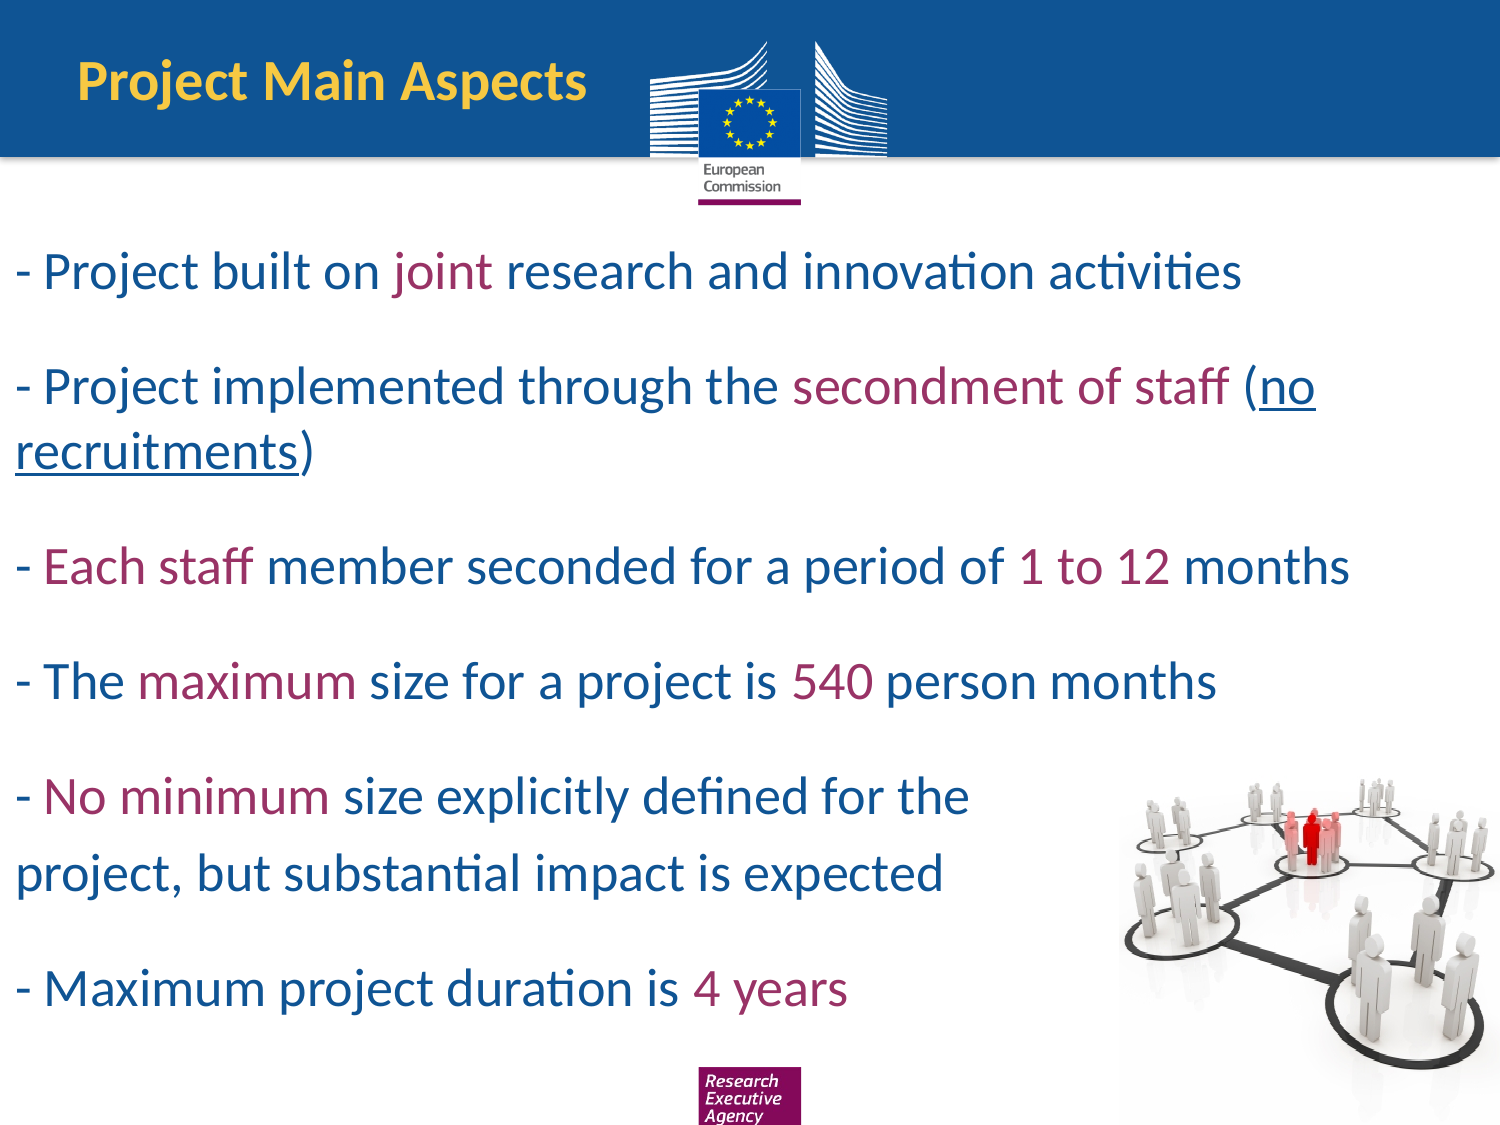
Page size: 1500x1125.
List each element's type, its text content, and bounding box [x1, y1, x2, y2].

picture [1119, 756, 1500, 1125]
title Project Main Aspects [0, 0, 666, 155]
picture [647, 39, 888, 206]
picture [698, 1072, 802, 1125]
list - Project built on joint research and innovation activities - Project implemented through the secondment of staff (no recruitments) - Each staff member seconded for a period of 1 to 12 months - The maximum size for a project is 540 person months - No minimum size explicitly defined for the project, but substantial impact is expected - Maximum project duration is 4 years [0, 227, 1500, 1072]
